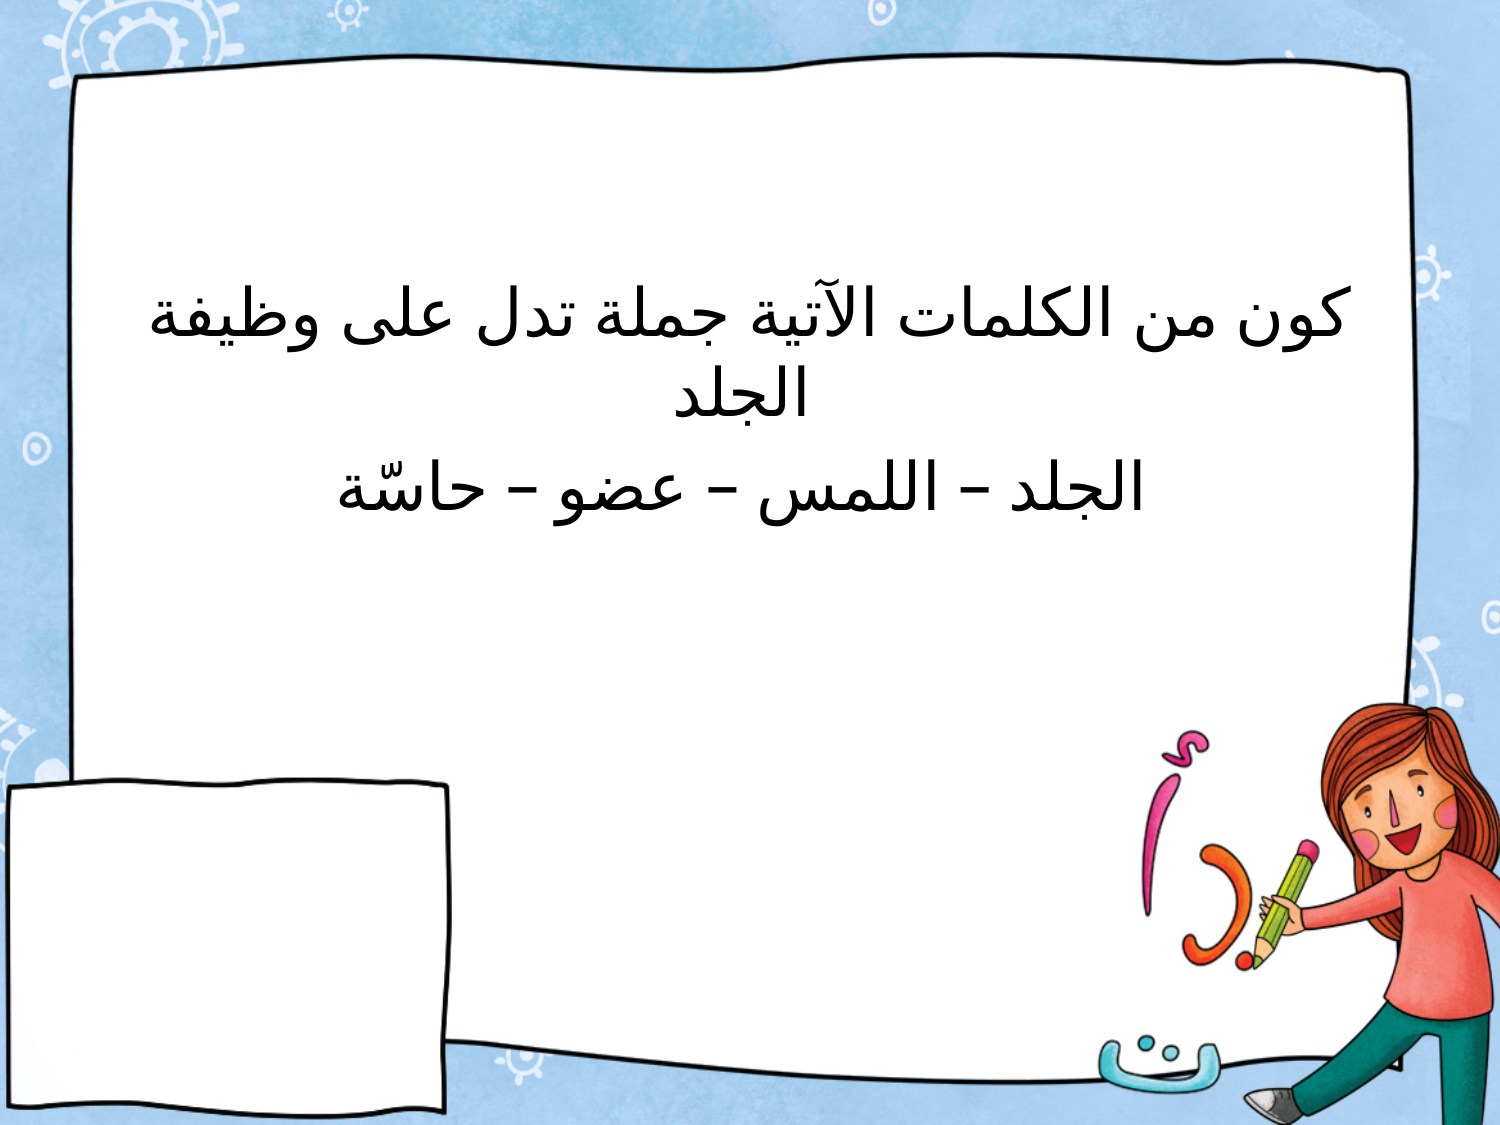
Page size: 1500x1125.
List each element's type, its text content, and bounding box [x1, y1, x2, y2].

picture [0, 0, 1500, 1125]
list كون من الكلمات الآتية جملة تدل على وظيفة الجلد الجلد – اللمس – عضو – حاسّة [75, 262, 1425, 1005]
